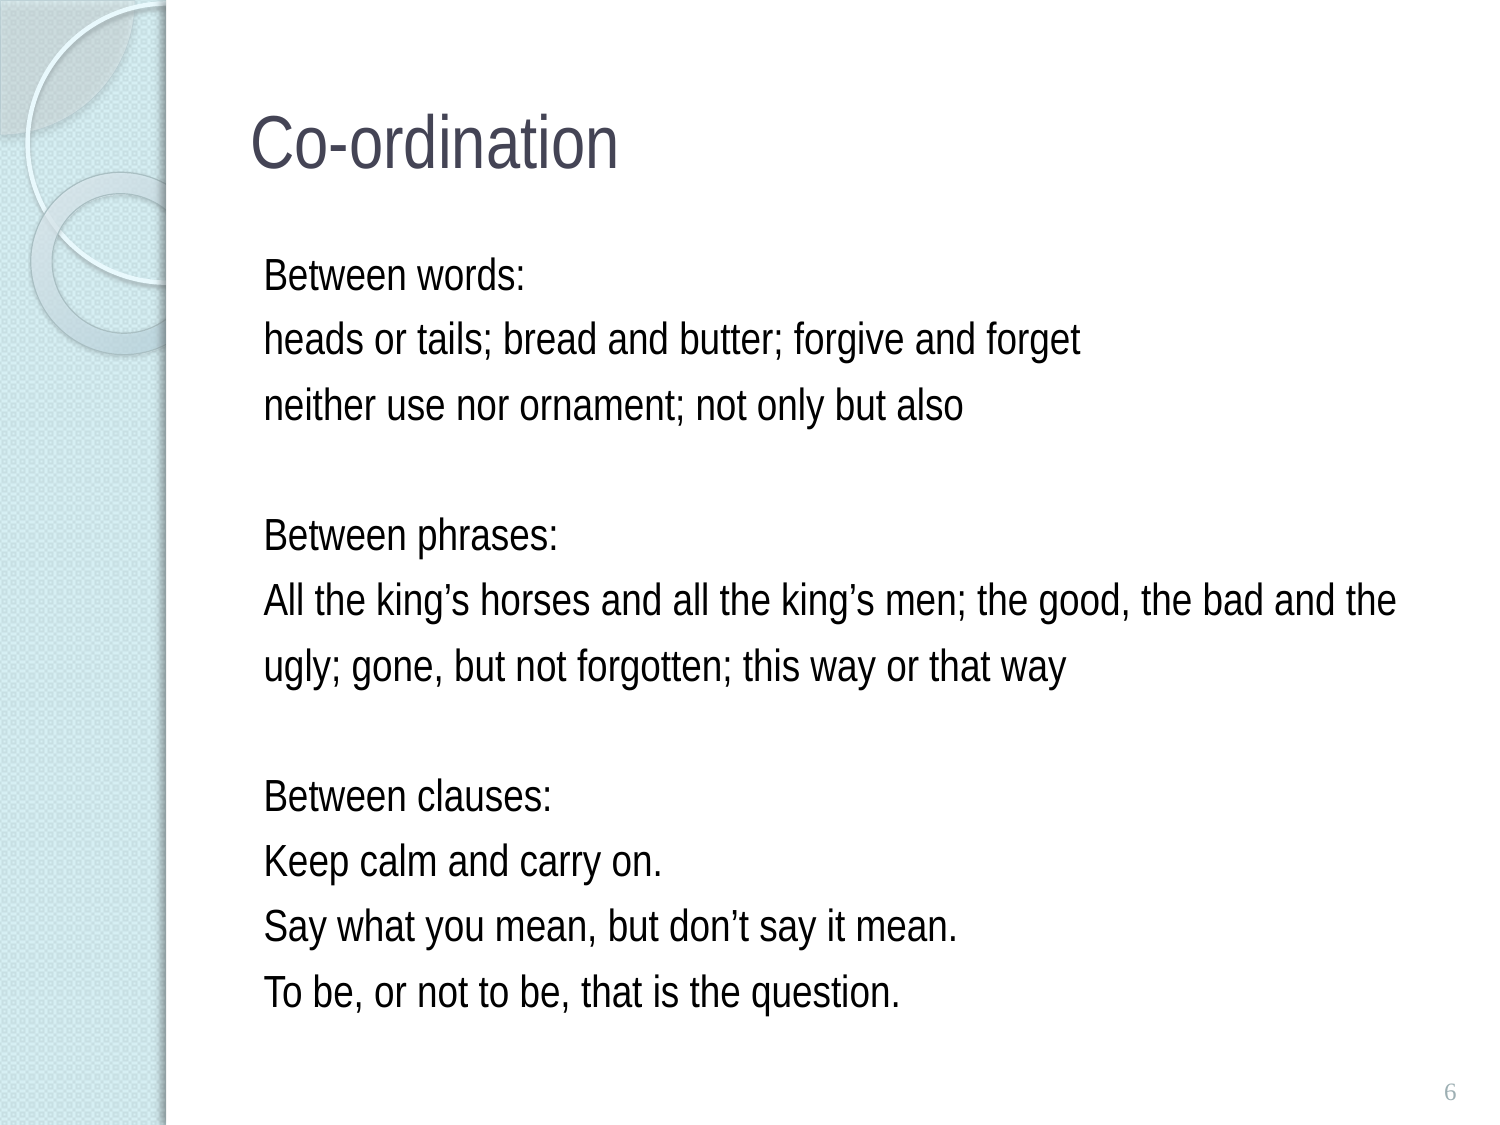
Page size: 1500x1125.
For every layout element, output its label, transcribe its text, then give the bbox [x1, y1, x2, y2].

slide_number 6 [1413, 1034, 1488, 1113]
title Co-ordination [235, 45, 1466, 233]
list Between words: heads or tails; bread and butter; forgive and forget neither use nor ornament; not only but also Between phrases: All the king’s horses and all the king’s men; the good, the bad and the ugly; gone, but not forgotten; this way or that way Between clauses: Keep calm and carry on. Say what you mean, but don’t say it mean. To be, or not to be, that is the question. [235, 237, 1466, 1025]
